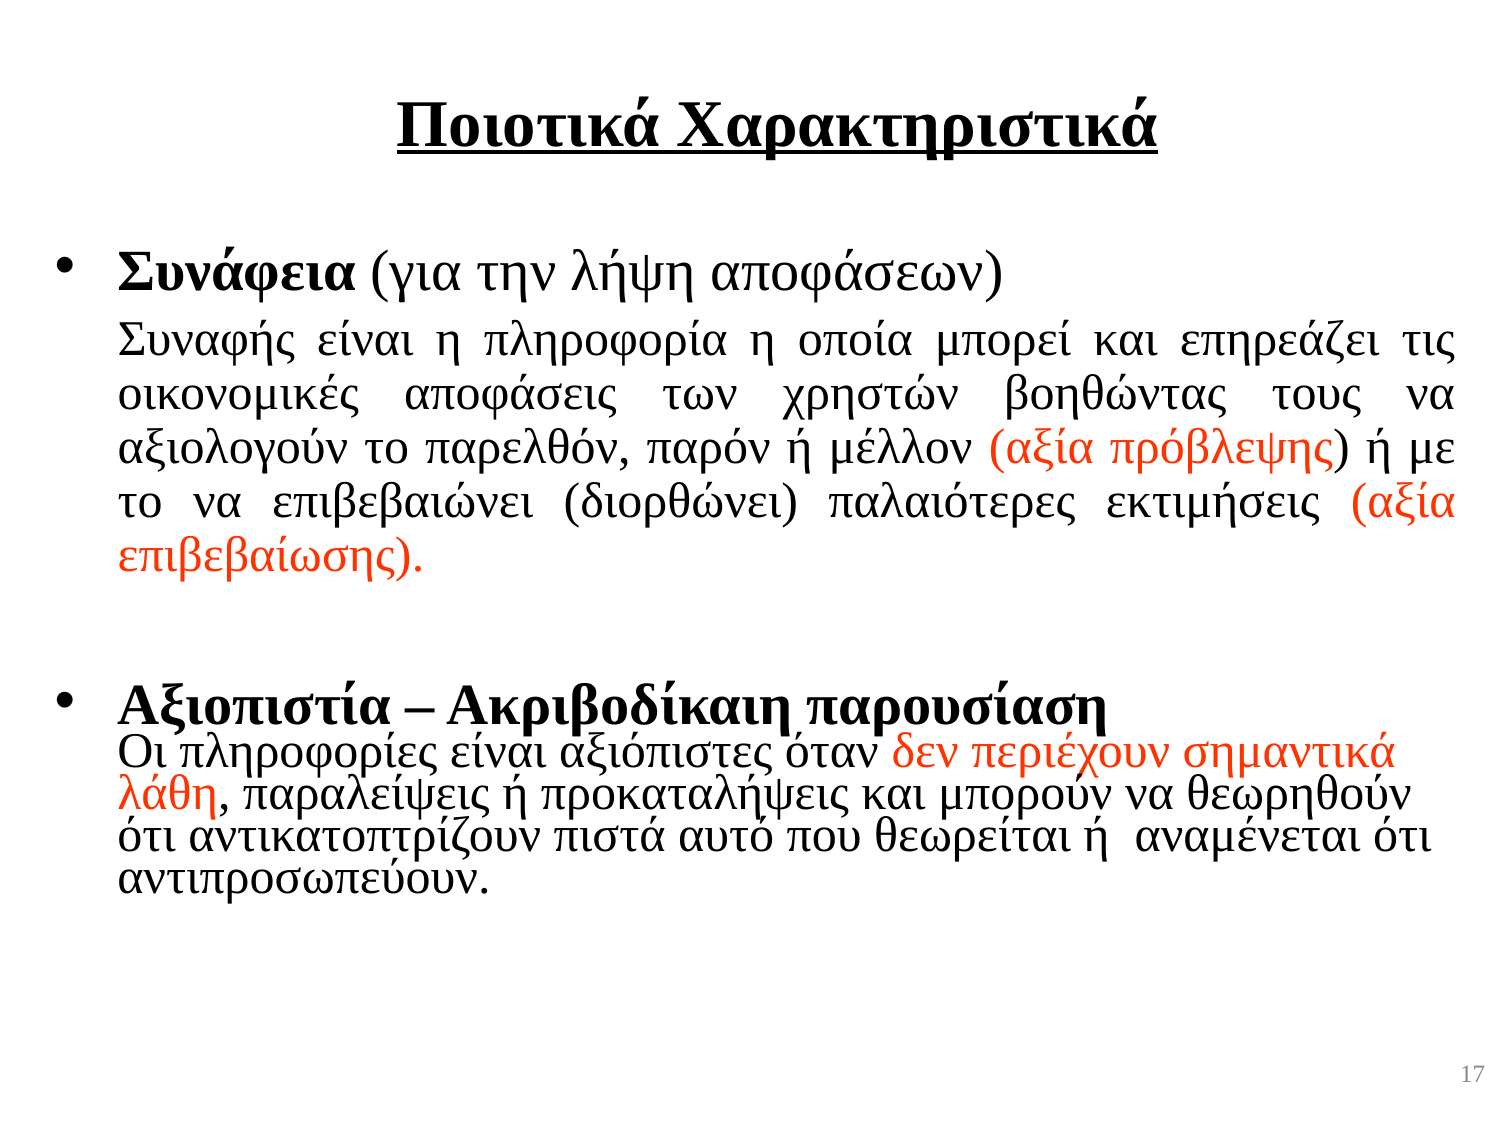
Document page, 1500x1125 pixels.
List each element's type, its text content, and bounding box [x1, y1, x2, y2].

text_box Συνάφεια (για την λήψη αποφάσεων) Συναφής είναι η πληροφορία η οποία μπορεί και επηρεάζει τις οικονομικές αποφάσεις των χρηστών βοηθώντας τους να αξιολογούν το παρελθόν, παρόν ή μέλλον (αξία πρόβλεψης) ή με το να επιβεβαιώνει (διορθώνει) παλαιότερες εκτιμήσεις (αξία επιβεβαίωσης). Αξιοπιστία – Ακριβοδίκαιη παρουσίασηοδίκαιη παρ Οι πληροφορίες είναι αξιόπιστες όταν δεν περιέχουν σημαντικά λάθη, παραλείψεις ή προκαταλήψεις και μπορούν να θεωρηθούν ότι αντικατοπτρίζουν πιστά αυτό που θεωρείται ή αναμένεται ότι αντιπροσωπεύουν. [29, 243, 1471, 1094]
text_box 17 [1149, 1042, 1500, 1103]
text_box Ποιοτικά Χαρακτηριστικά [100, 31, 1376, 209]
